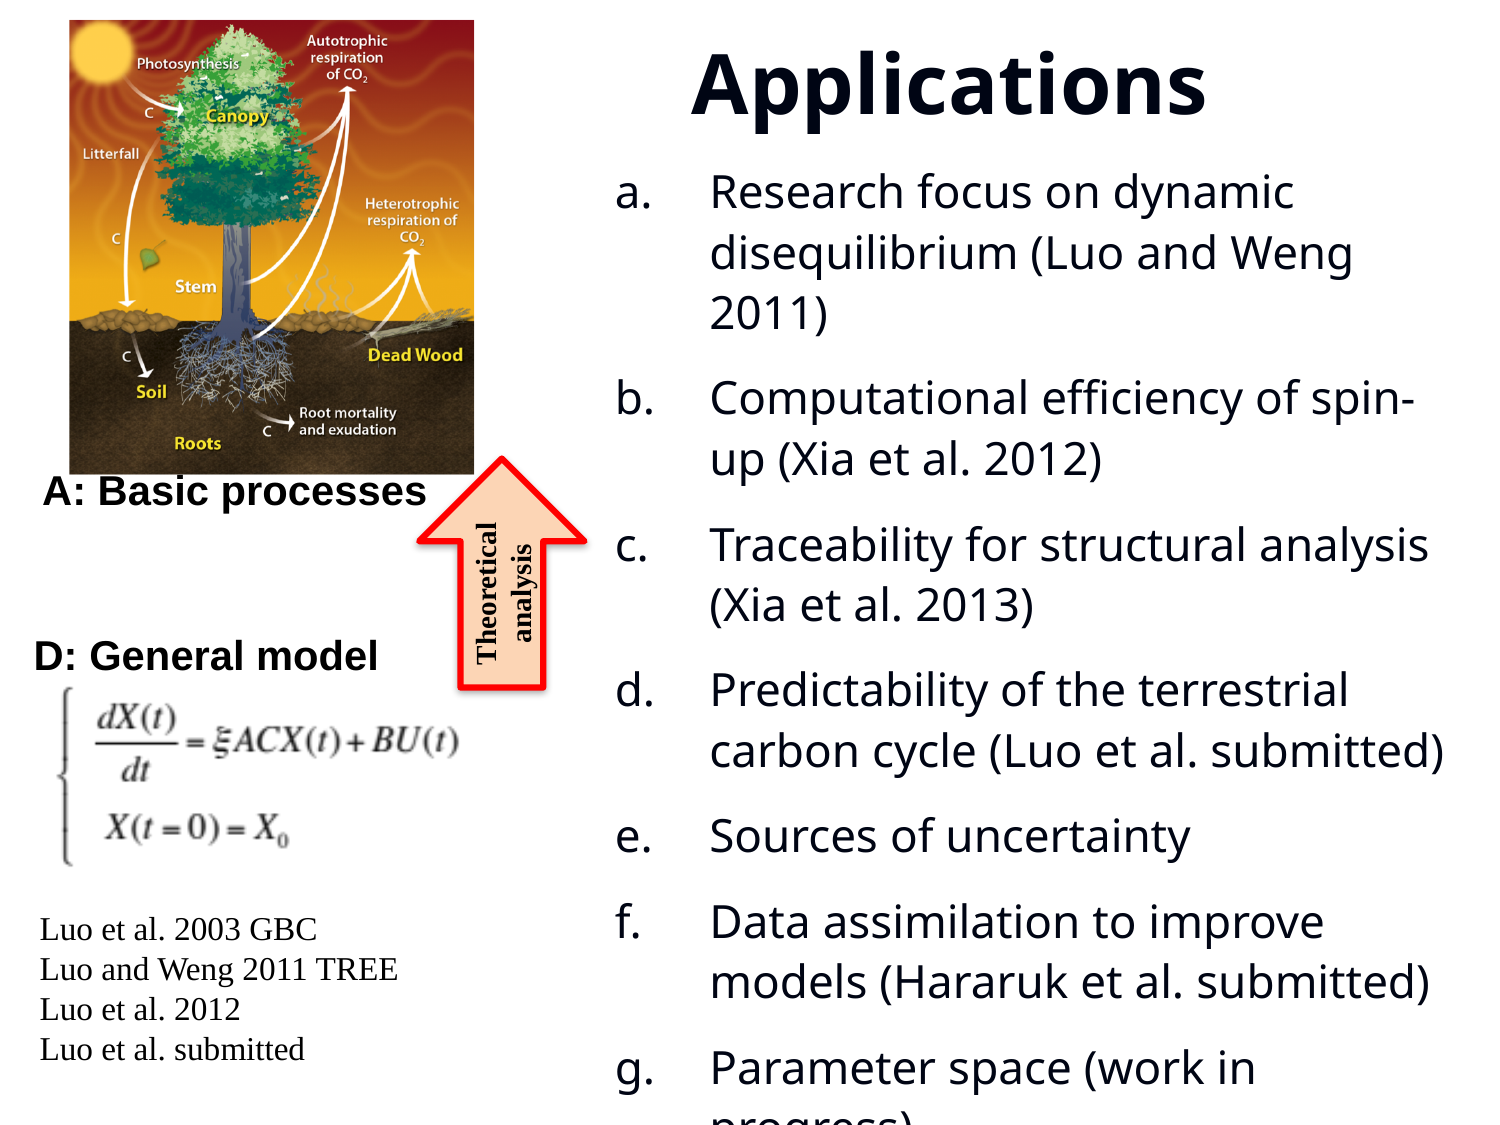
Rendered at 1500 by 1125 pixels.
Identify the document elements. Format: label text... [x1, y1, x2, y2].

text_box D: General model [18, 621, 394, 687]
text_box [52, 681, 480, 870]
text_box Applications [707, 37, 1250, 125]
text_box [0, 18, 704, 522]
text_box Theoretical analysis [418, 530, 586, 689]
text_box Luo et al. 2003 GBC Luo and Weng 2011 TREE Luo et al. 2012 Luo et al. submitted [24, 899, 463, 1075]
text_box Research focus on dynamic disequilibrium (Luo and Weng 2011) Computational efficiency of spin-up (Xia et al. 2012) Traceability for structural analysis (Xia et al. 2013) Predictability of the terrestrial carbon cycle (Luo et al. submitted) Sources of uncertainty Data assimilation to improve models (Hararuk et al. submitted) Parameter space (work in progress) [600, 149, 1475, 1125]
